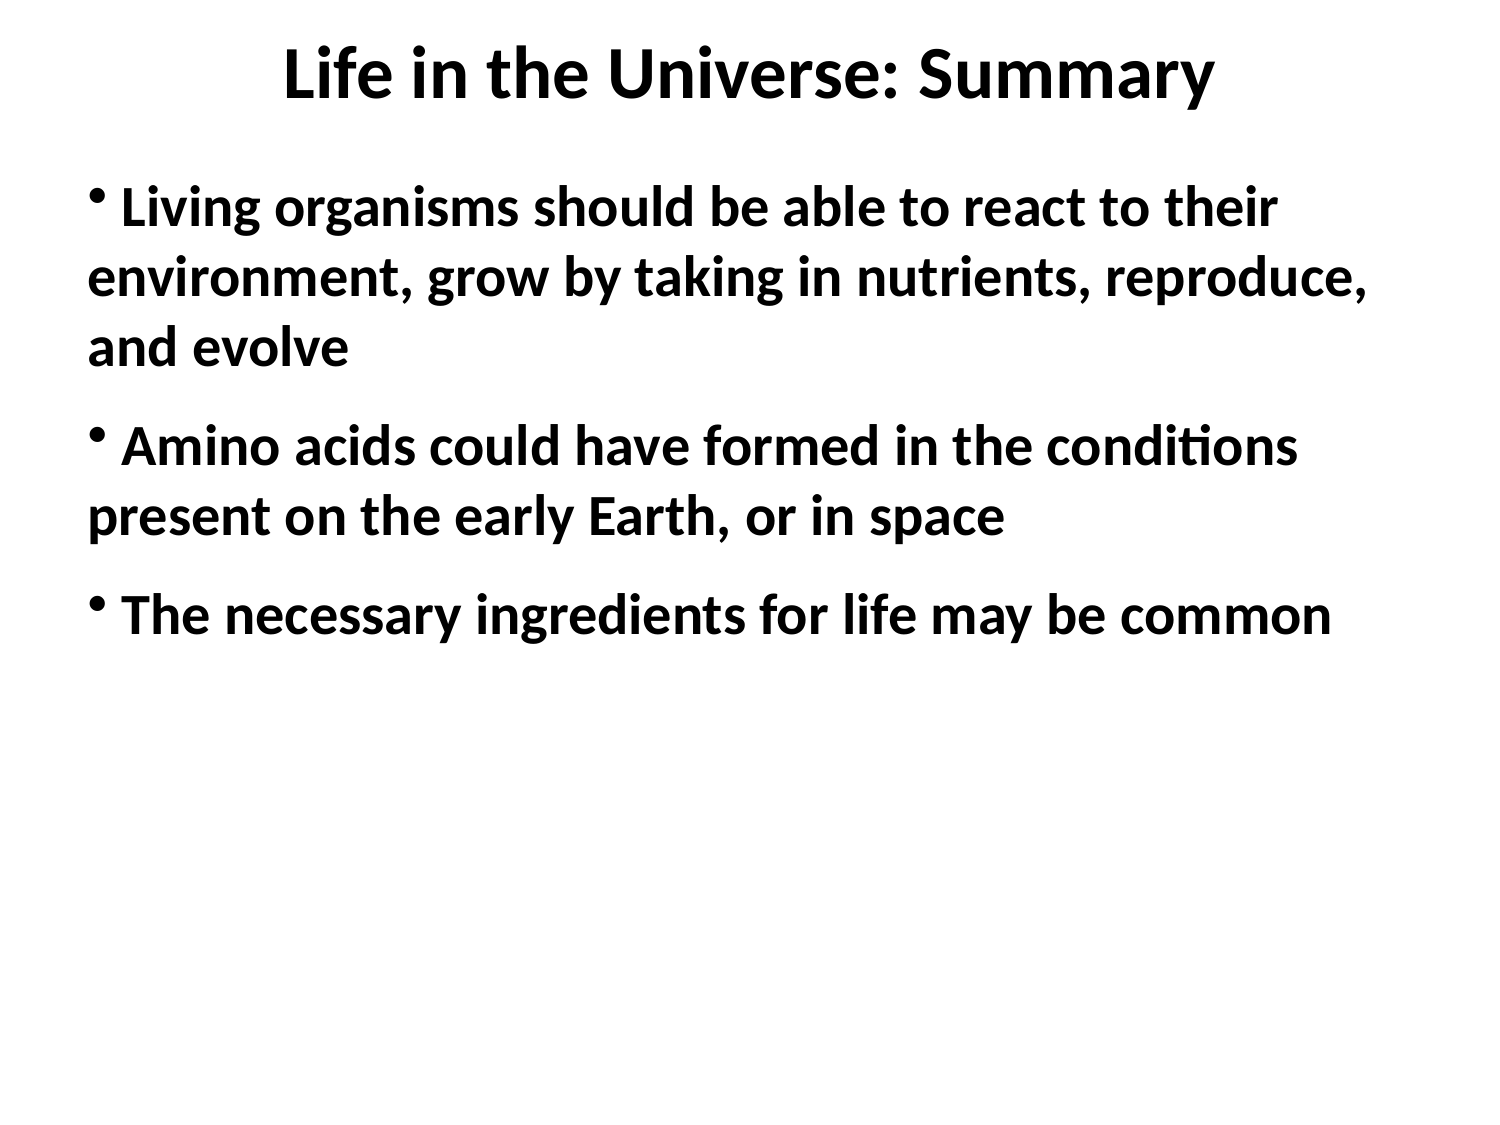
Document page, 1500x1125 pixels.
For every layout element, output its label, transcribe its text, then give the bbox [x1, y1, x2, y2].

title Life in the Universe: Summary [112, 12, 1388, 125]
text_box Living organisms should be able to react to their environment, grow by taking in nutrients, reproduce, and evolve Amino acids could have formed in the conditions present on the early Earth, or in space The necessary ingredients for life may be common [72, 160, 1473, 654]
